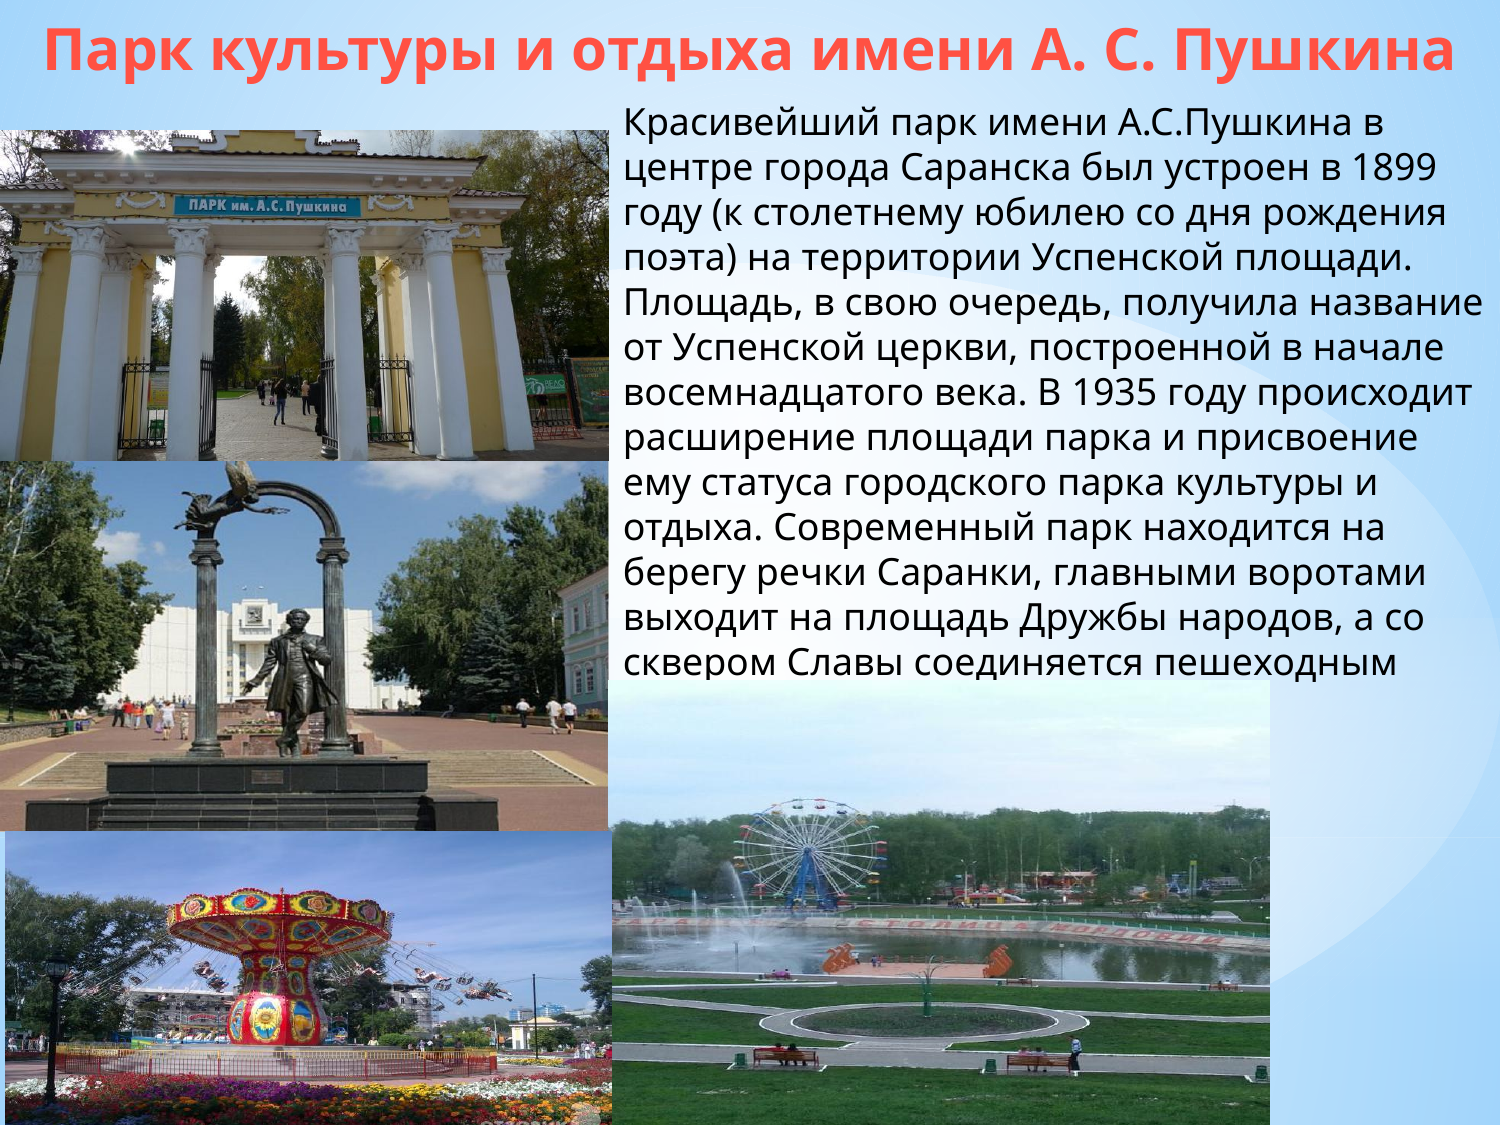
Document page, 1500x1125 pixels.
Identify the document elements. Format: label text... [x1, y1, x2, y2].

picture [0, 130, 1270, 1125]
text_box Красивейший парк имени А.С.Пушкина в центре города Саранска был устроен в 1899 году (к столетнему юбилею со дня рождения поэта) на территории Успенской площади. Площадь, в свою очередь, получила название от Успенской церкви, построенной в начале восемнадцатого века. В 1935 году происходит расширение площади парка и присвоение ему статуса городского парка культуры и отдыха. Современный парк находится на берегу речки Саранки, главными воротами выходит на площадь Дружбы народов, а со сквером Славы соединяется пешеходным мостом через пруд. [608, 90, 1500, 735]
text_box Парк культуры и отдыха имени А. С. Пушкина [27, 4, 1473, 90]
